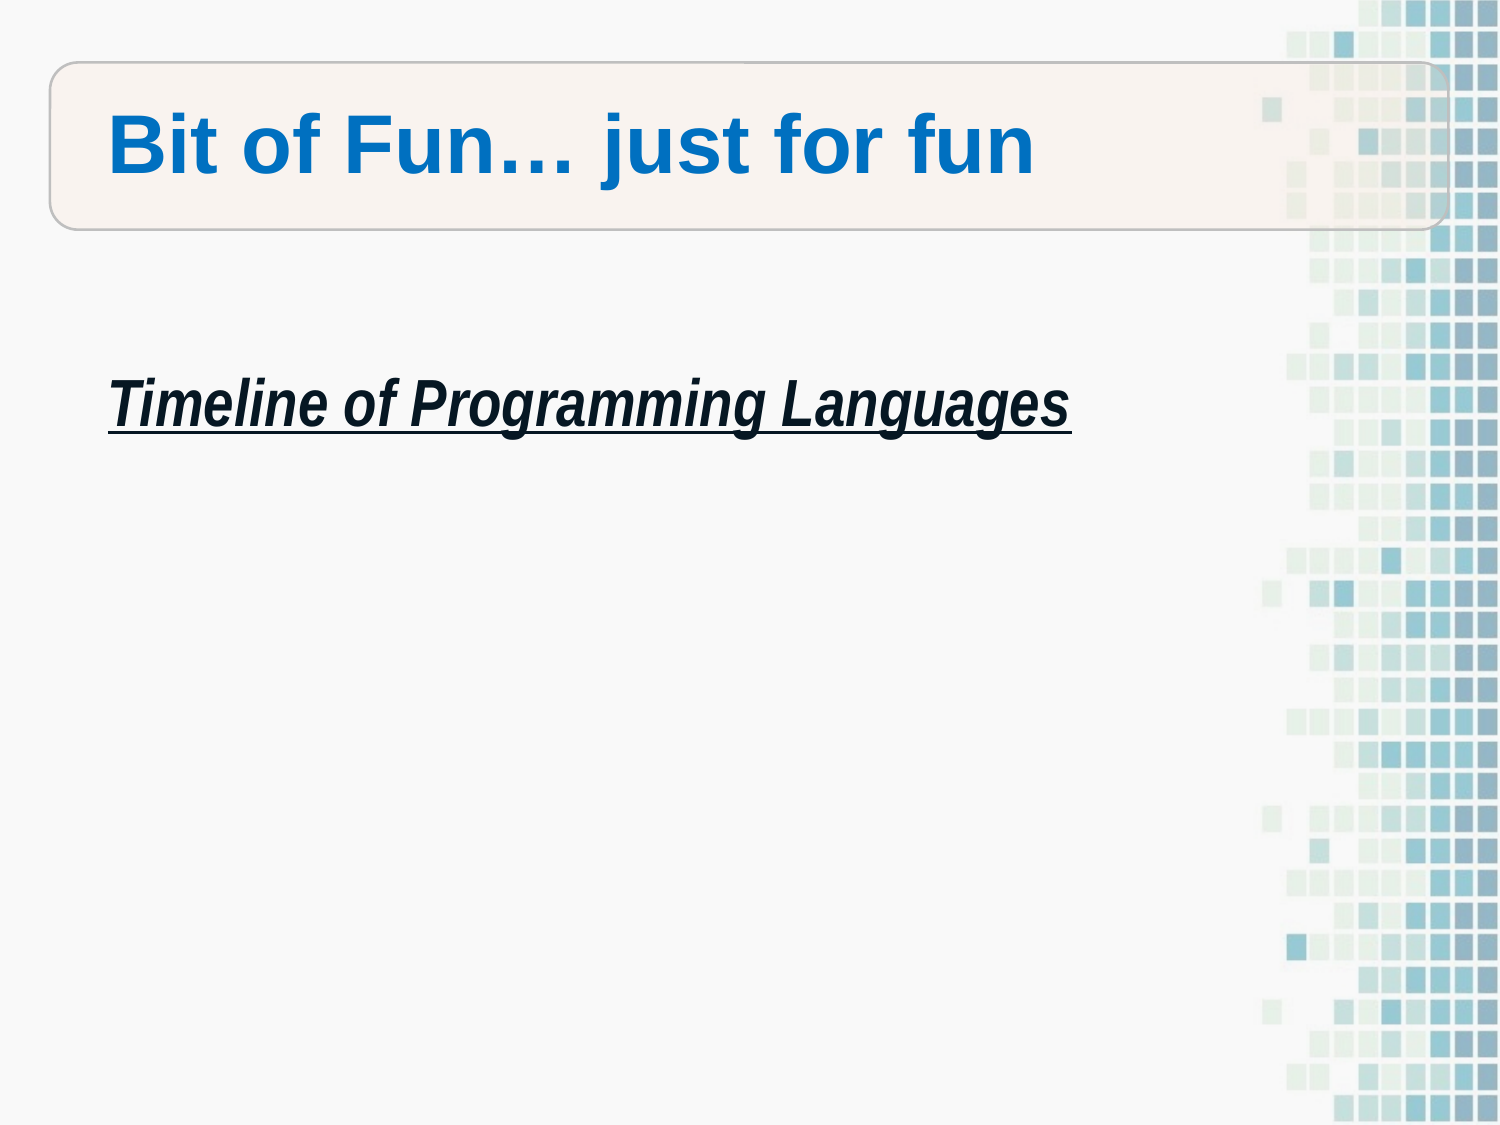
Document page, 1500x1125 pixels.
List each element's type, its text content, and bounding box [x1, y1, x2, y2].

text_box [48, 61, 1448, 231]
picture [0, 0, 1500, 1125]
list Bit of Fun… just for fun [75, 67, 1449, 213]
text_box Timeline of Programming Languages [75, 287, 1238, 513]
